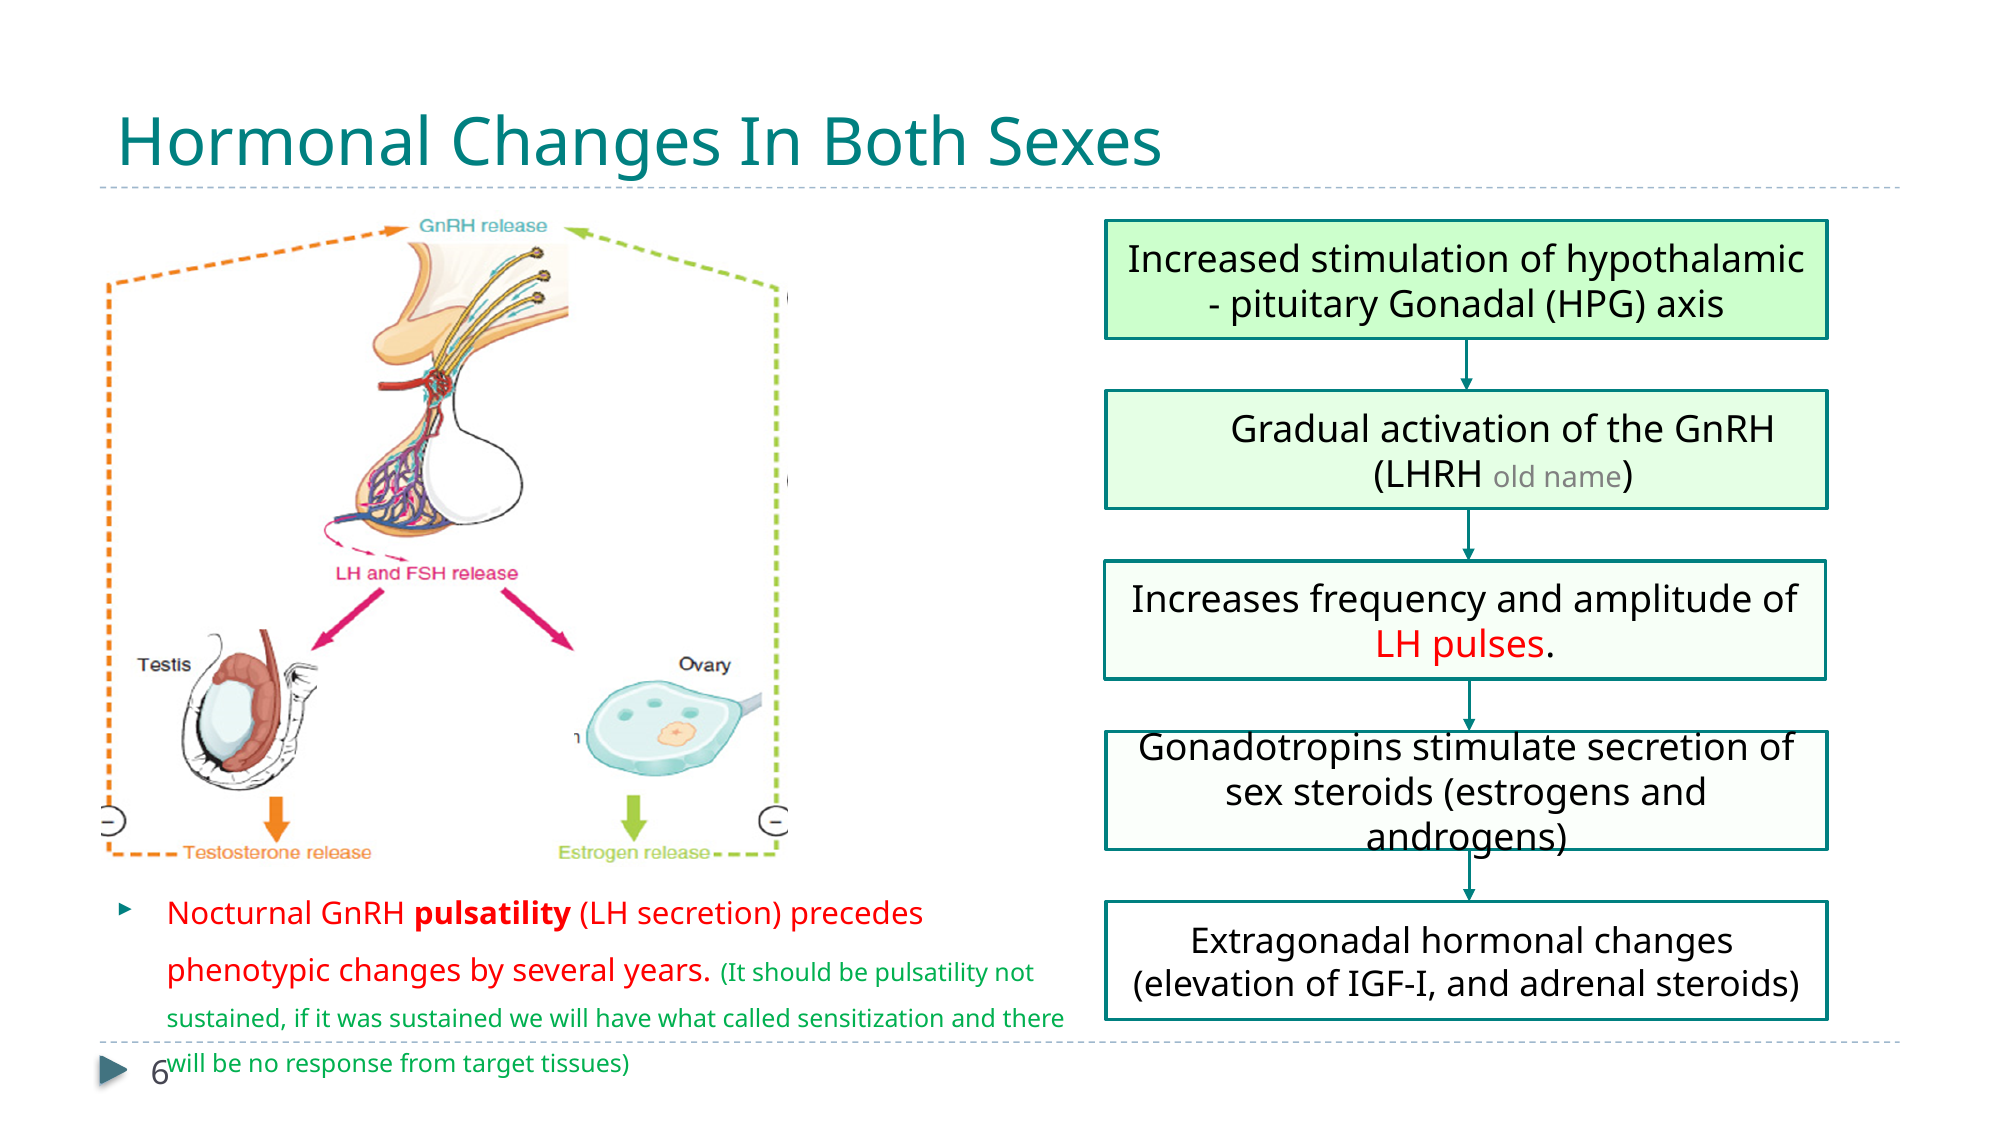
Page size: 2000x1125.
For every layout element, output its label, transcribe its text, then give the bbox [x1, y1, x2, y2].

slide_number 6 [133, 1042, 568, 1103]
text_box Increased stimulation of hypothalamic - pituitary Gonadal (HPG) axis [1104, 219, 1829, 340]
text_box Extragonadal hormonal changes (elevation of IGF-I, and adrenal steroids) [1104, 900, 1829, 1021]
text_box Increases frequency and amplitude of LH pulses. [1103, 559, 1827, 681]
picture [101, 210, 788, 868]
title Hormonal Changes In Both Sexes [99, 24, 1900, 188]
text_box Gonadotropins stimulate secretion of sex steroids (estrogens and androgens) [1104, 730, 1829, 851]
text_box Nocturnal GnRH pulsatility (LH secretion) precedes phenotypic changes by several years. (It should be pulsatility not sustained, if it was sustained we will have what called sensitization and there will be no response from target tissues) [99, 866, 1112, 1001]
text_box Gradual activation of the GnRH (LHRH old name) [1104, 389, 1829, 510]
text_box [99, 1055, 128, 1084]
